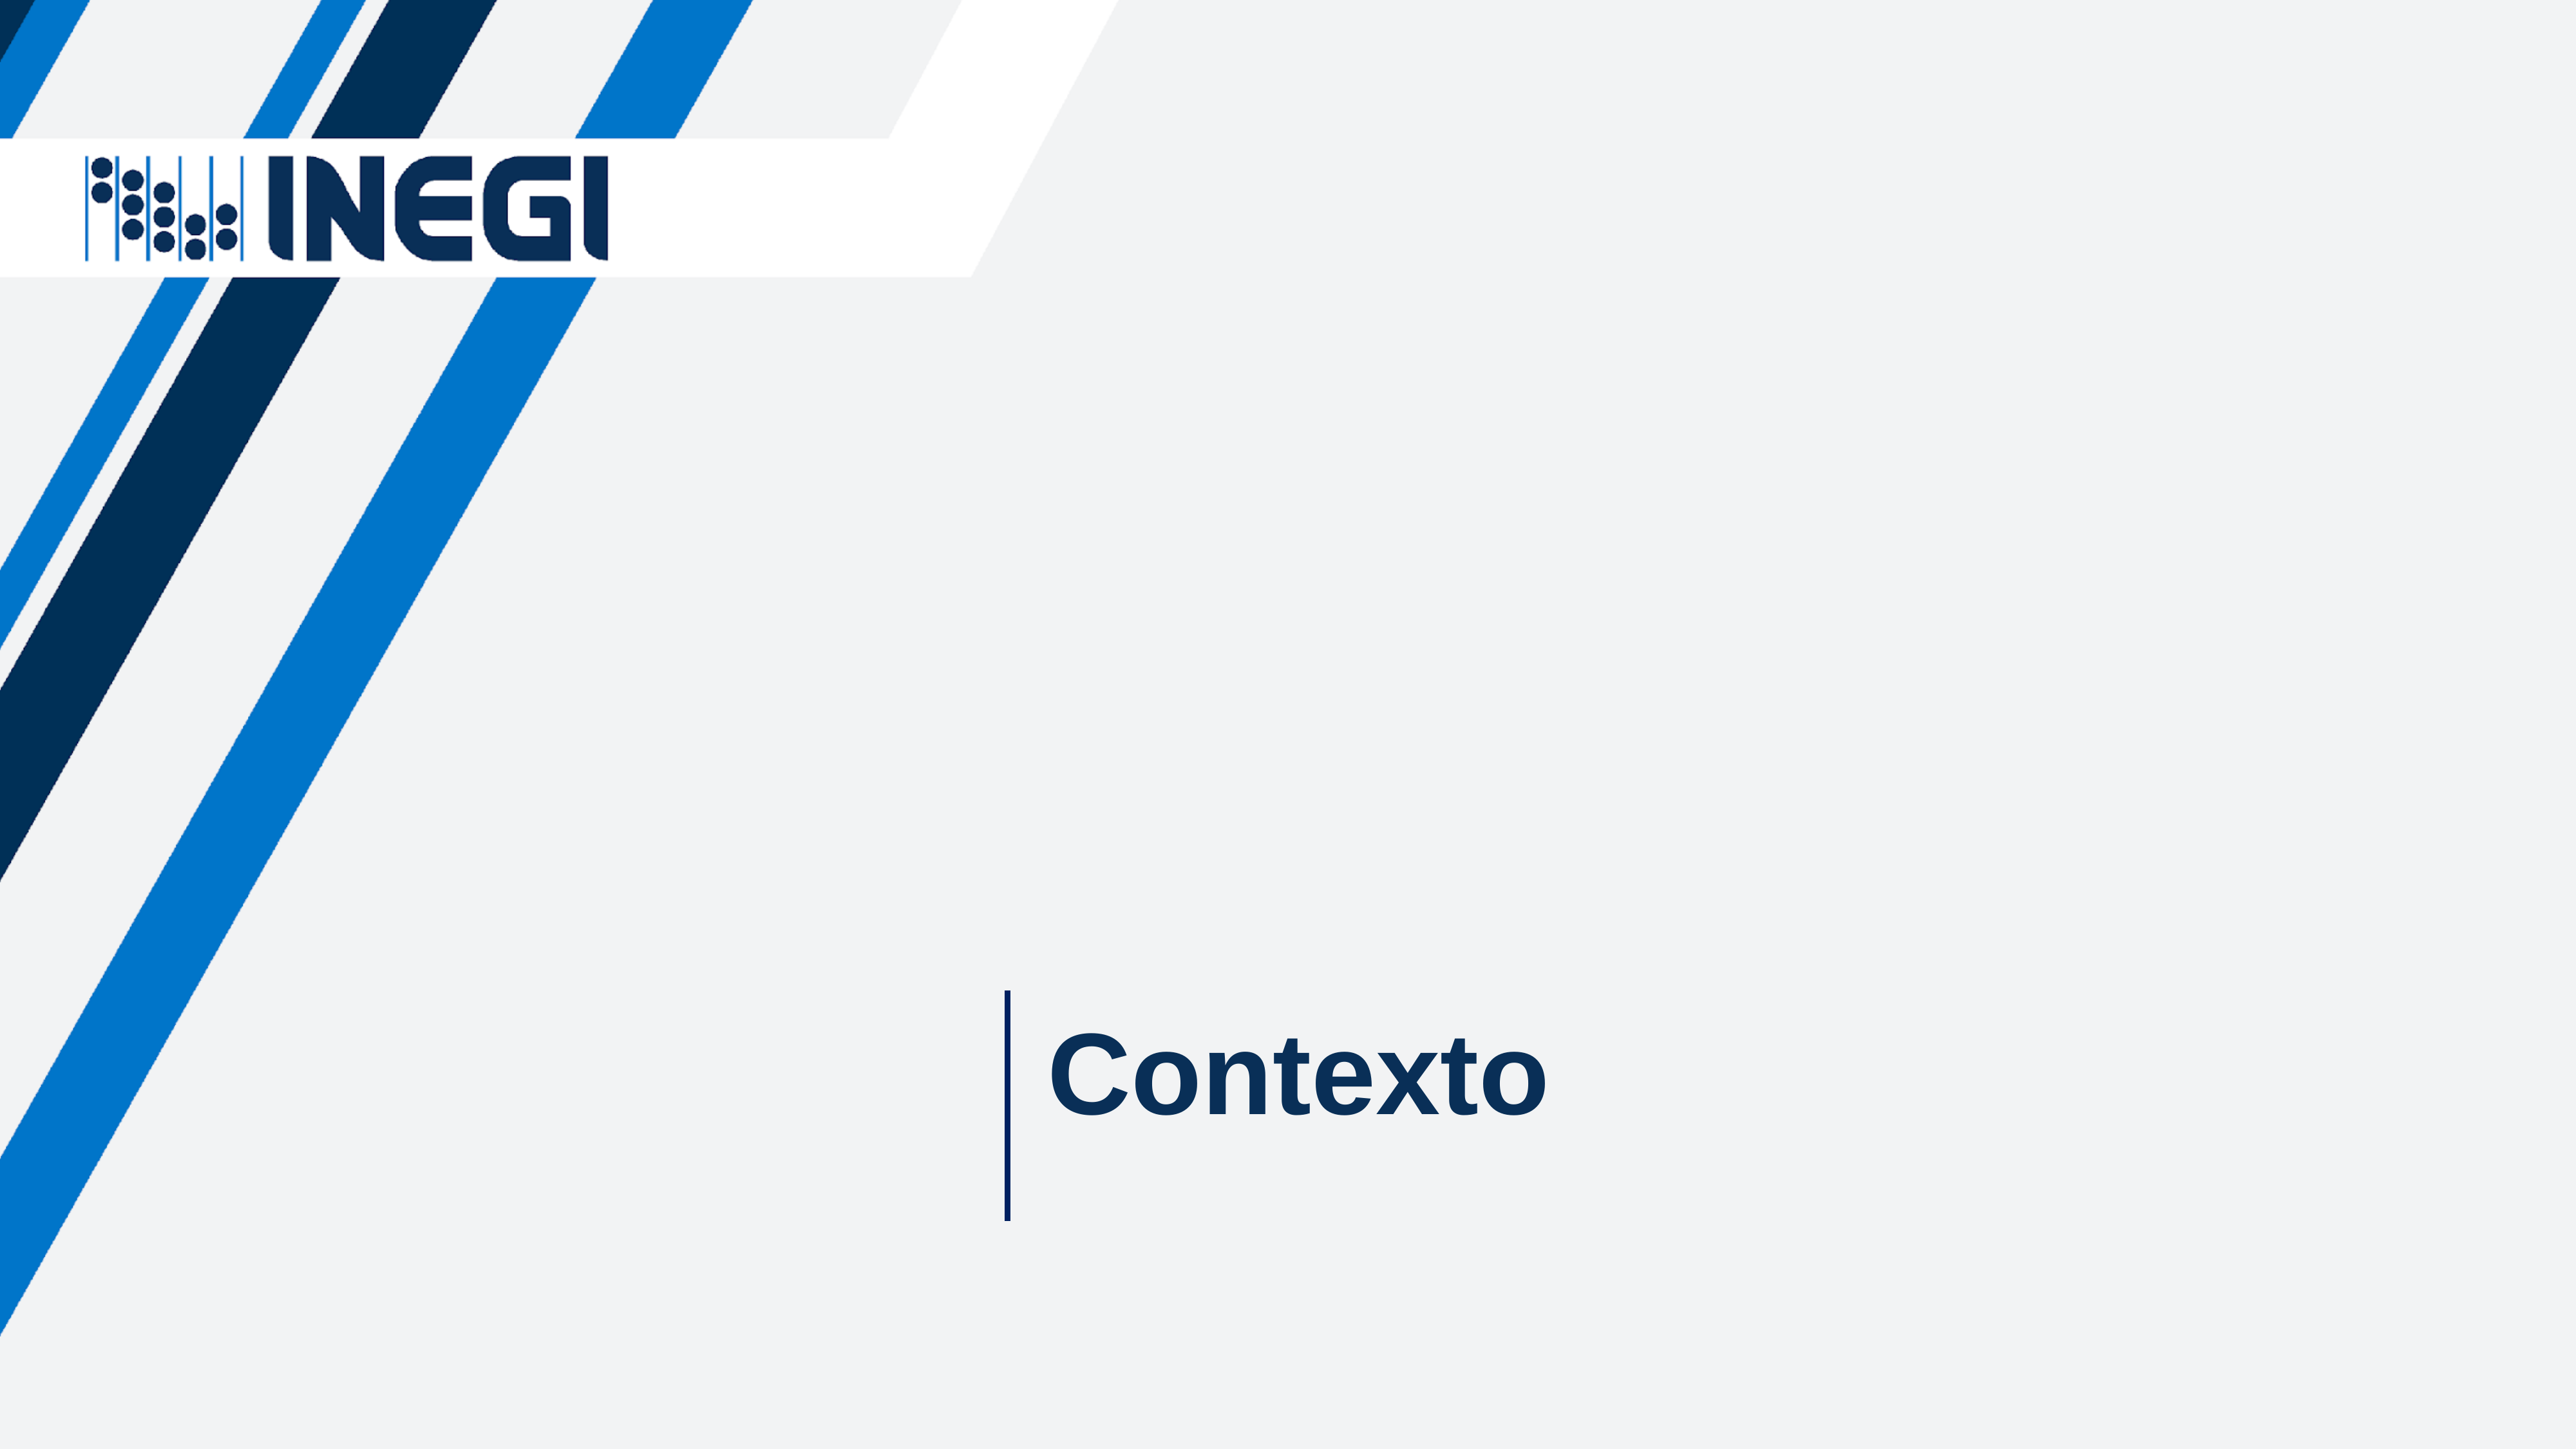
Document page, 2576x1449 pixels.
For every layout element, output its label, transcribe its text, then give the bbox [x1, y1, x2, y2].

title Contexto [1043, 994, 2399, 1236]
picture [0, 0, 2576, 1449]
